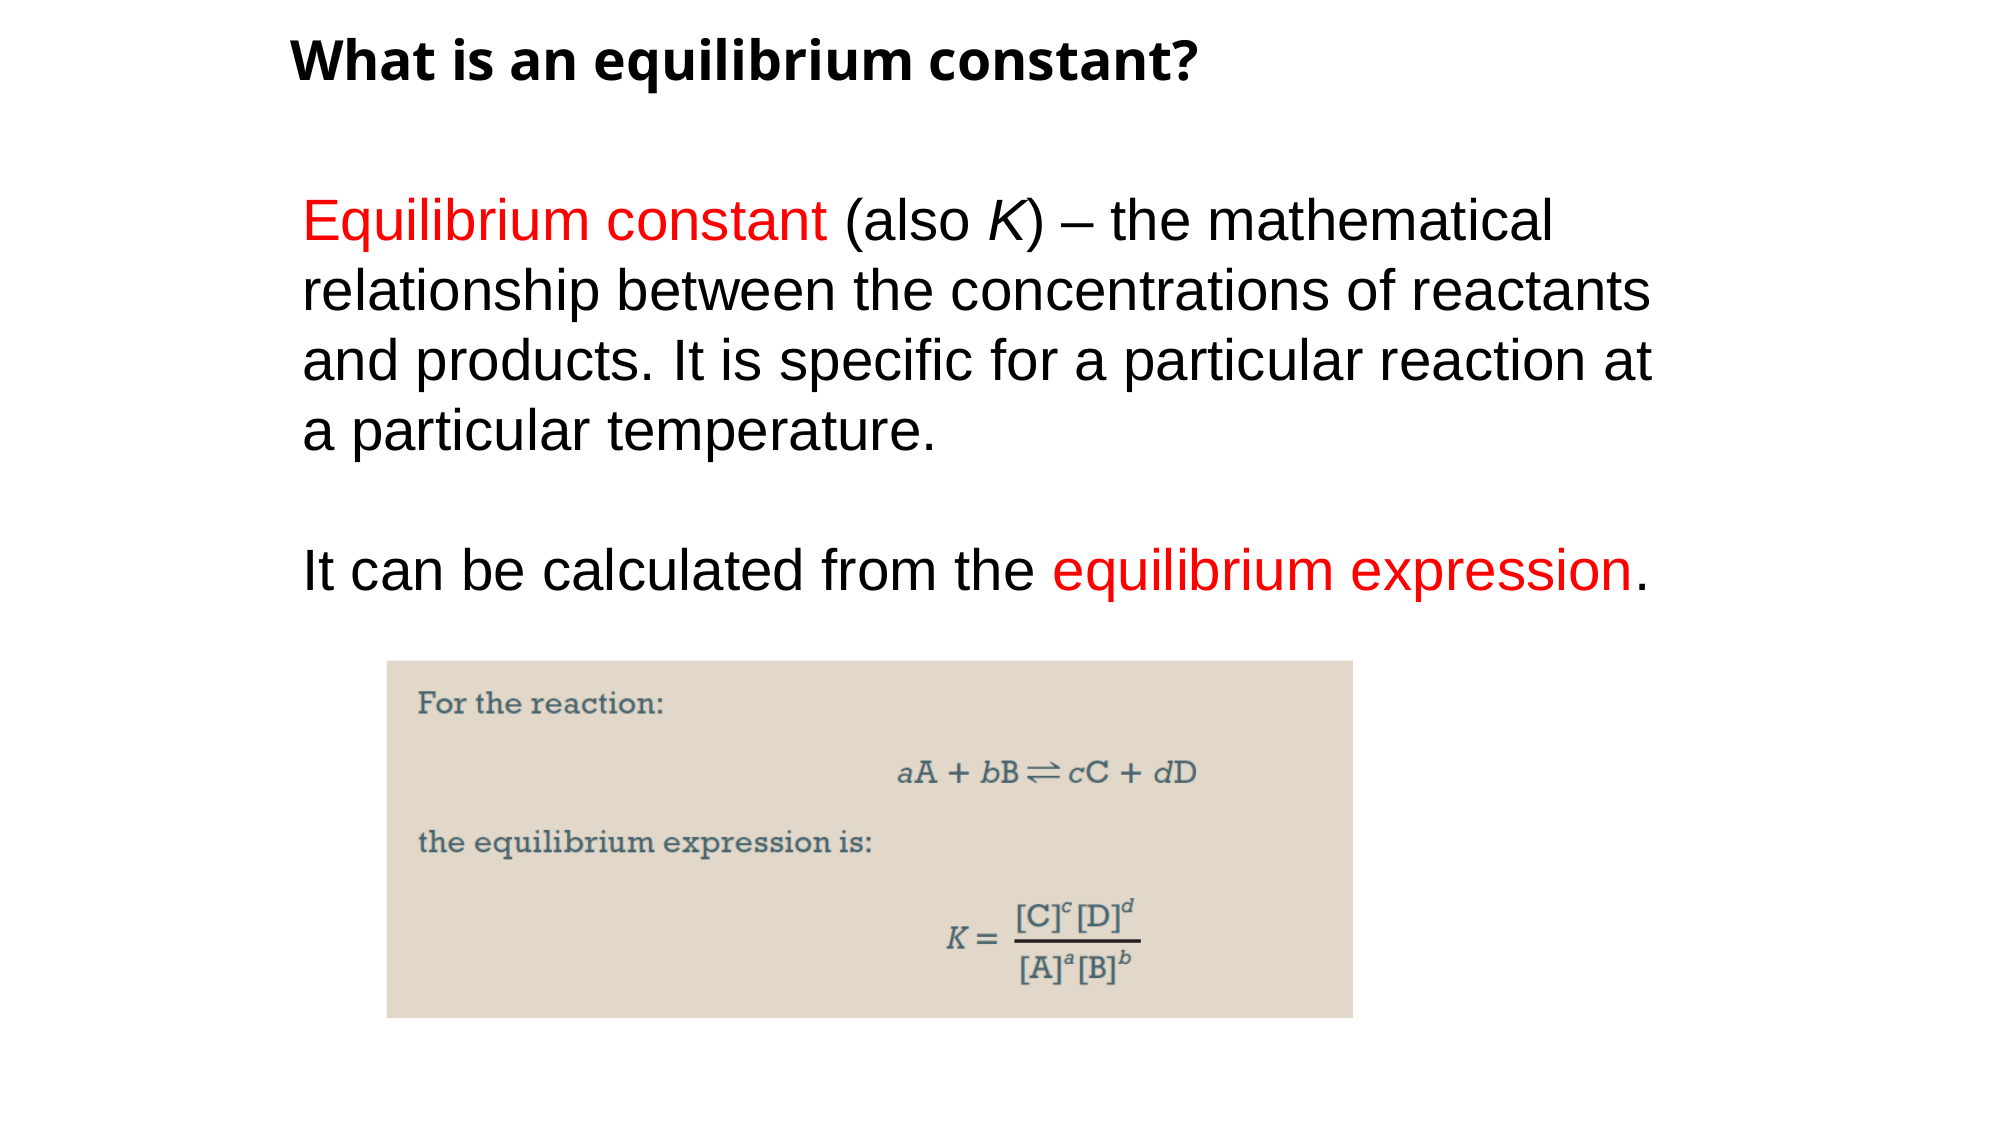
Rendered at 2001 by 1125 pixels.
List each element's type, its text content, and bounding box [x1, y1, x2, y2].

picture [374, 649, 1353, 1024]
title What is an equilibrium constant? [275, 24, 1663, 100]
text_box Equilibrium constant (also K) – the mathematical relationship between the concentrations of reactants and products. It is specific for a particular reaction at a particular temperature. It can be calculated from the equilibrium expression. [287, 174, 1688, 610]
